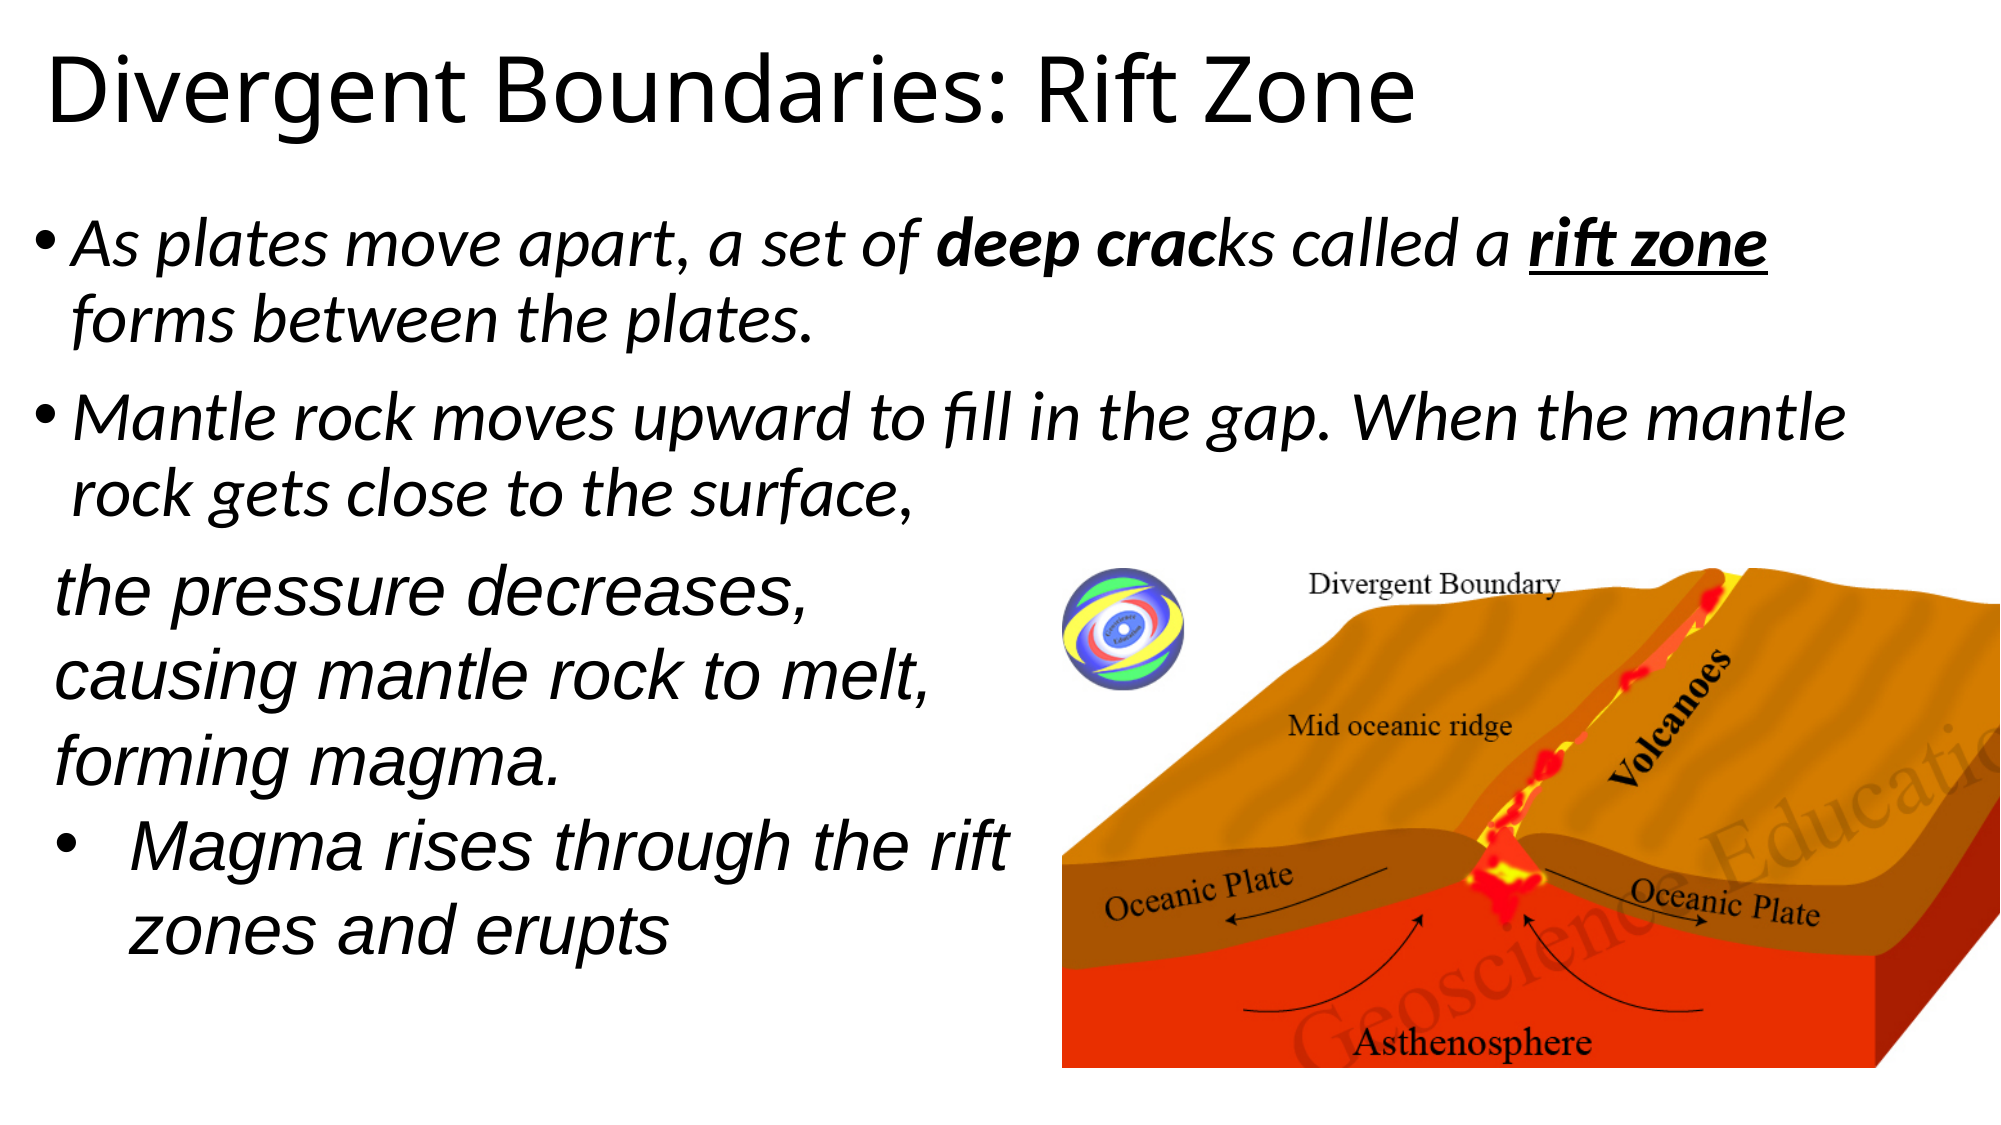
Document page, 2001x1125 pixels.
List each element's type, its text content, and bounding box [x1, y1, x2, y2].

picture [1062, 568, 2000, 1068]
text_box the pressure decreases, causing mantle rock to melt, forming magma. Magma rises through the rift zones and erupts [39, 536, 1063, 977]
list As plates move apart, a set of deep cracks called a rift zone forms between the plates. Mantle rock moves upward to fill in the gap. When the mantle rock gets close to the surface, [18, 197, 1960, 662]
title Divergent Boundaries: Rift Zone [29, 0, 2000, 202]
